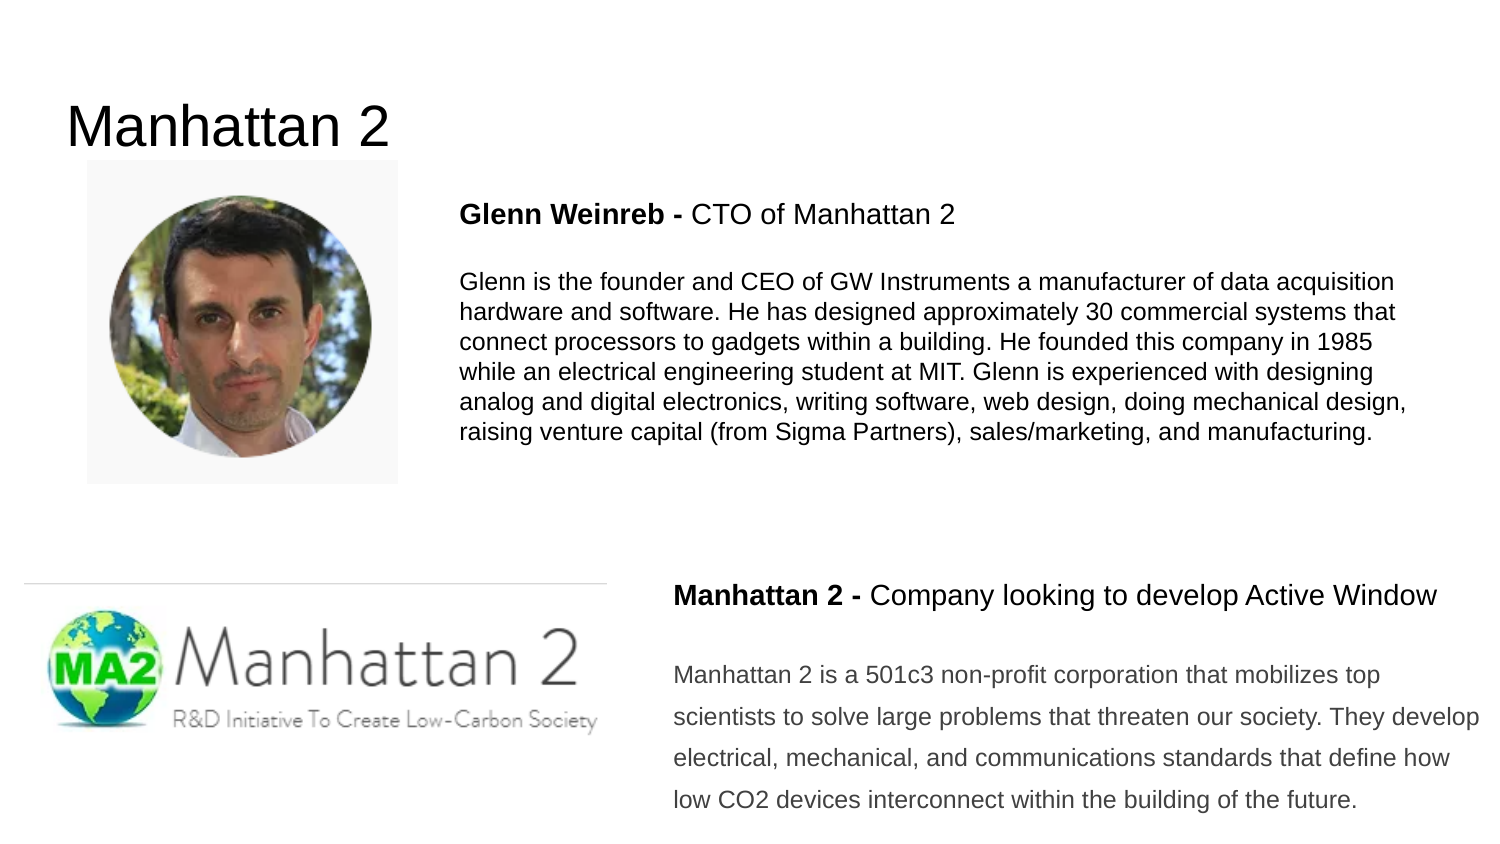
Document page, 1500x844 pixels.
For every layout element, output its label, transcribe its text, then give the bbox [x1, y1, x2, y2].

text_box Manhattan 2 - Company looking to develop Active Window Manhattan 2 is a 501c3 non-profit corporation that mobilizes top scientists to solve large problems that threaten our society. They develop electrical, mechanical, and communications standards that define how low CO2 devices interconnect within the building of the future. [658, 561, 1500, 811]
picture [24, 582, 607, 740]
text_box Glenn Weinreb - CTO of Manhattan 2 Glenn is the founder and CEO of GW Instruments a manufacturer of data acquisition hardware and software. He has designed approximately 30 commercial systems that connect processors to gadgets within a building. He founded this company in 1985 while an electrical engineering student at MIT. Glenn is experienced with designing analog and digital electronics, writing software, web design, doing mechanical design, raising venture capital (from Sigma Partners), sales/marketing, and manufacturing. [444, 180, 1449, 463]
picture [86, 159, 398, 484]
title Manhattan 2 [51, 72, 1449, 167]
